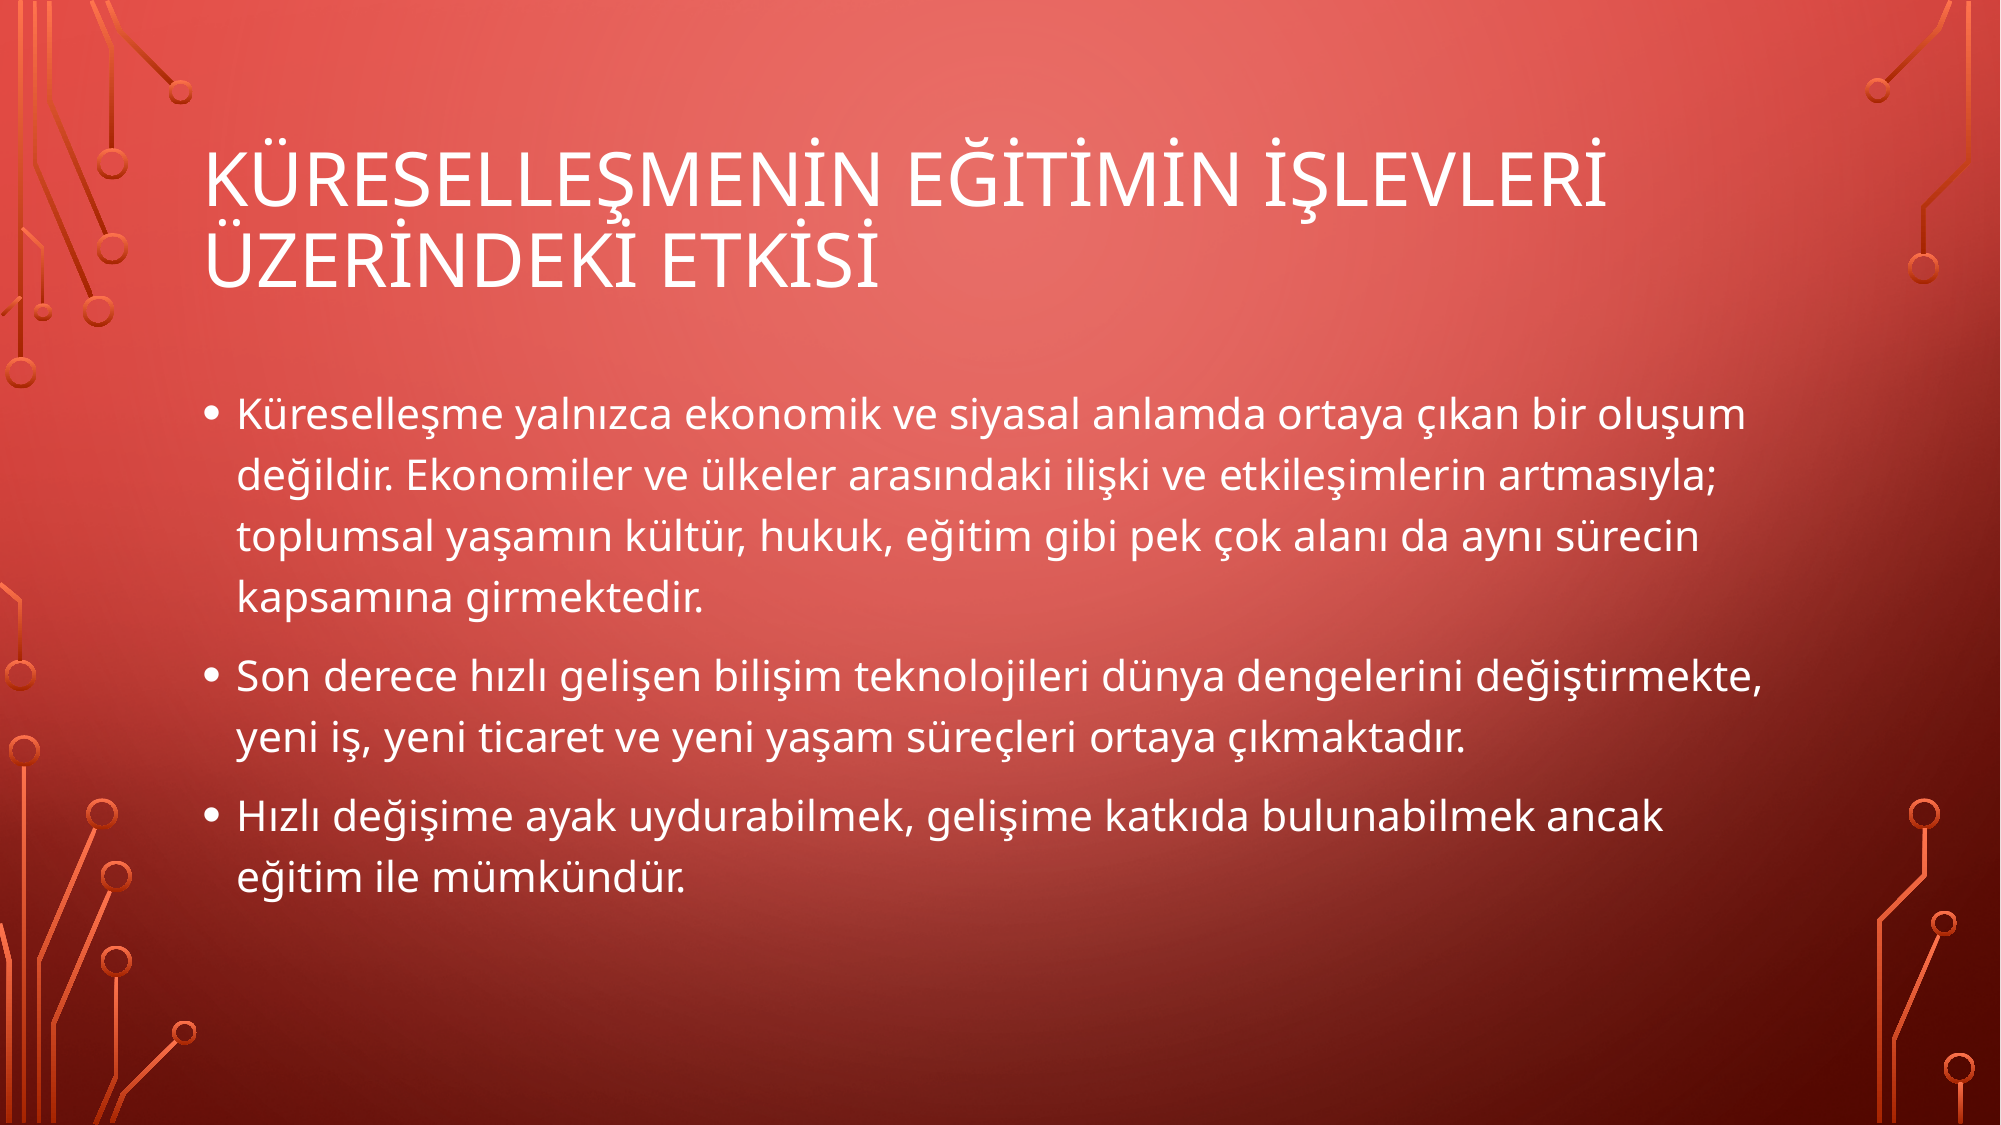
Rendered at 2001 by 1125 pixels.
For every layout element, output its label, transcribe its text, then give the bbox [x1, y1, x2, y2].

list Küreselleşme yalnızca ekonomik ve siyasal anlamda ortaya çıkan bir oluşum değildir. Ekonomiler ve ülkeler arasındaki ilişki ve etkileşimlerin artmasıyla; toplumsal yaşamın kültür, hukuk, eğitim gibi pek çok alanı da aynı sürecin kapsamına girmektedir. Son derece hızlı gelişen bilişim teknolojileri dünya dengelerini değiştirmekte, yeni iş, yeni ticaret ve yeni yaşam süreçleri ortaya çıkmaktadır. Hızlı değişime ayak uydurabilmek, gelişime katkıda bulunabilmek ancak eğitim ile mümkündür. [187, 369, 1813, 950]
title Küreselleşmenin eğitimin işlevleri üzerindeki etkisi [187, 101, 1813, 344]
